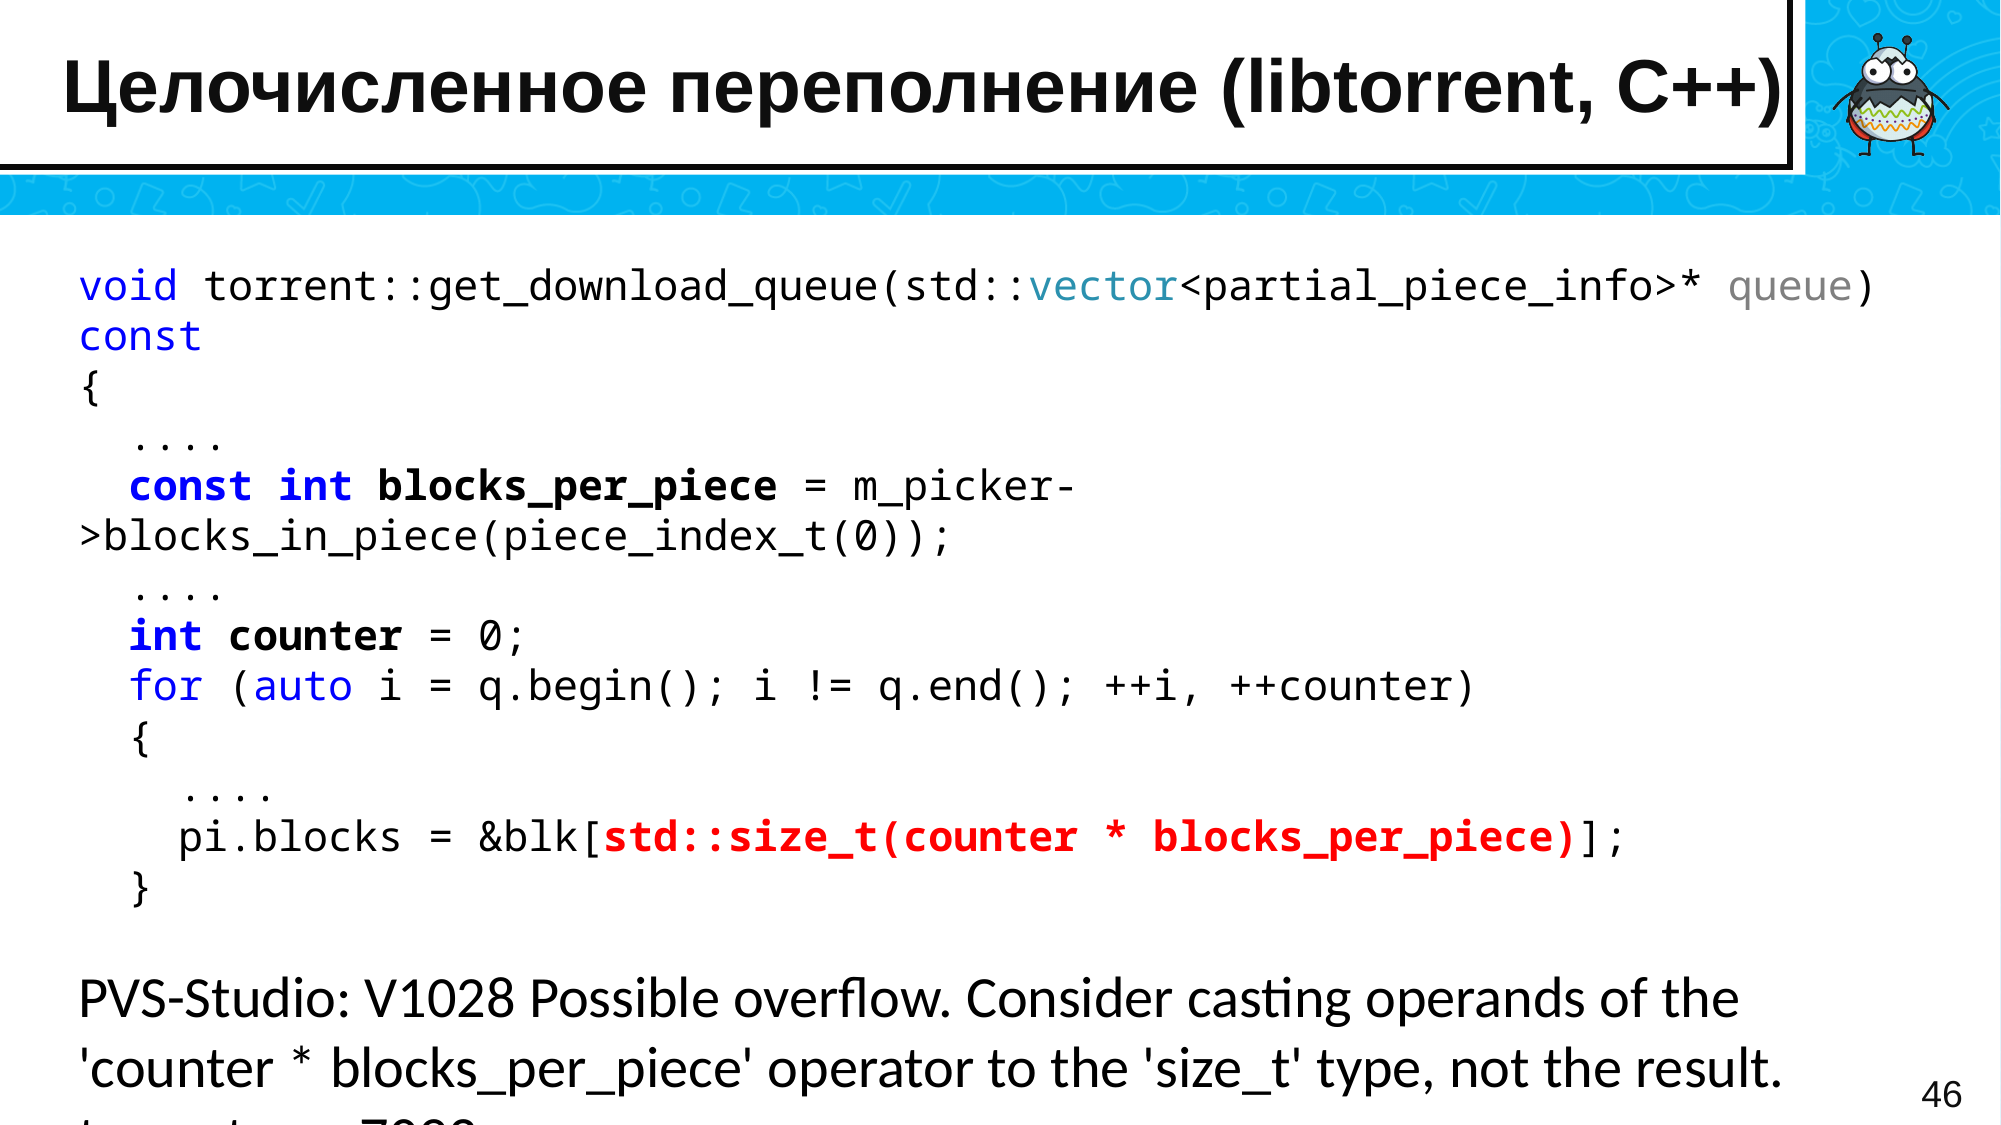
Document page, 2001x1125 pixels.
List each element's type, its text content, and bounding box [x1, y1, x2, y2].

text_box 46 [1884, 1062, 2000, 1122]
picture [1800, 4, 1808, 172]
picture [1874, 34, 1882, 42]
title Целочисленное переполнение (libtorrent, C++) [47, 0, 1845, 177]
list void torrent::get_download_queue(std::vector<partial_piece_info>* queue) const { .... const int blocks_per_piece = m_picker->blocks_in_piece(piece_index_t(0)); .... int counter = 0; for (auto i = q.begin(); i != q.end(); ++i, ++counter) { .... pi.blocks = &blk[std::size_t(counter * blocks_per_piece)]; } PVS-Studio: V1028 Possible overflow. Consider casting operands of the 'counter * blocks_per_piece' operator to the 'size_t' type, not the result. torrent.cpp 7092 [63, 251, 1936, 1089]
picture [1833, 36, 1950, 155]
